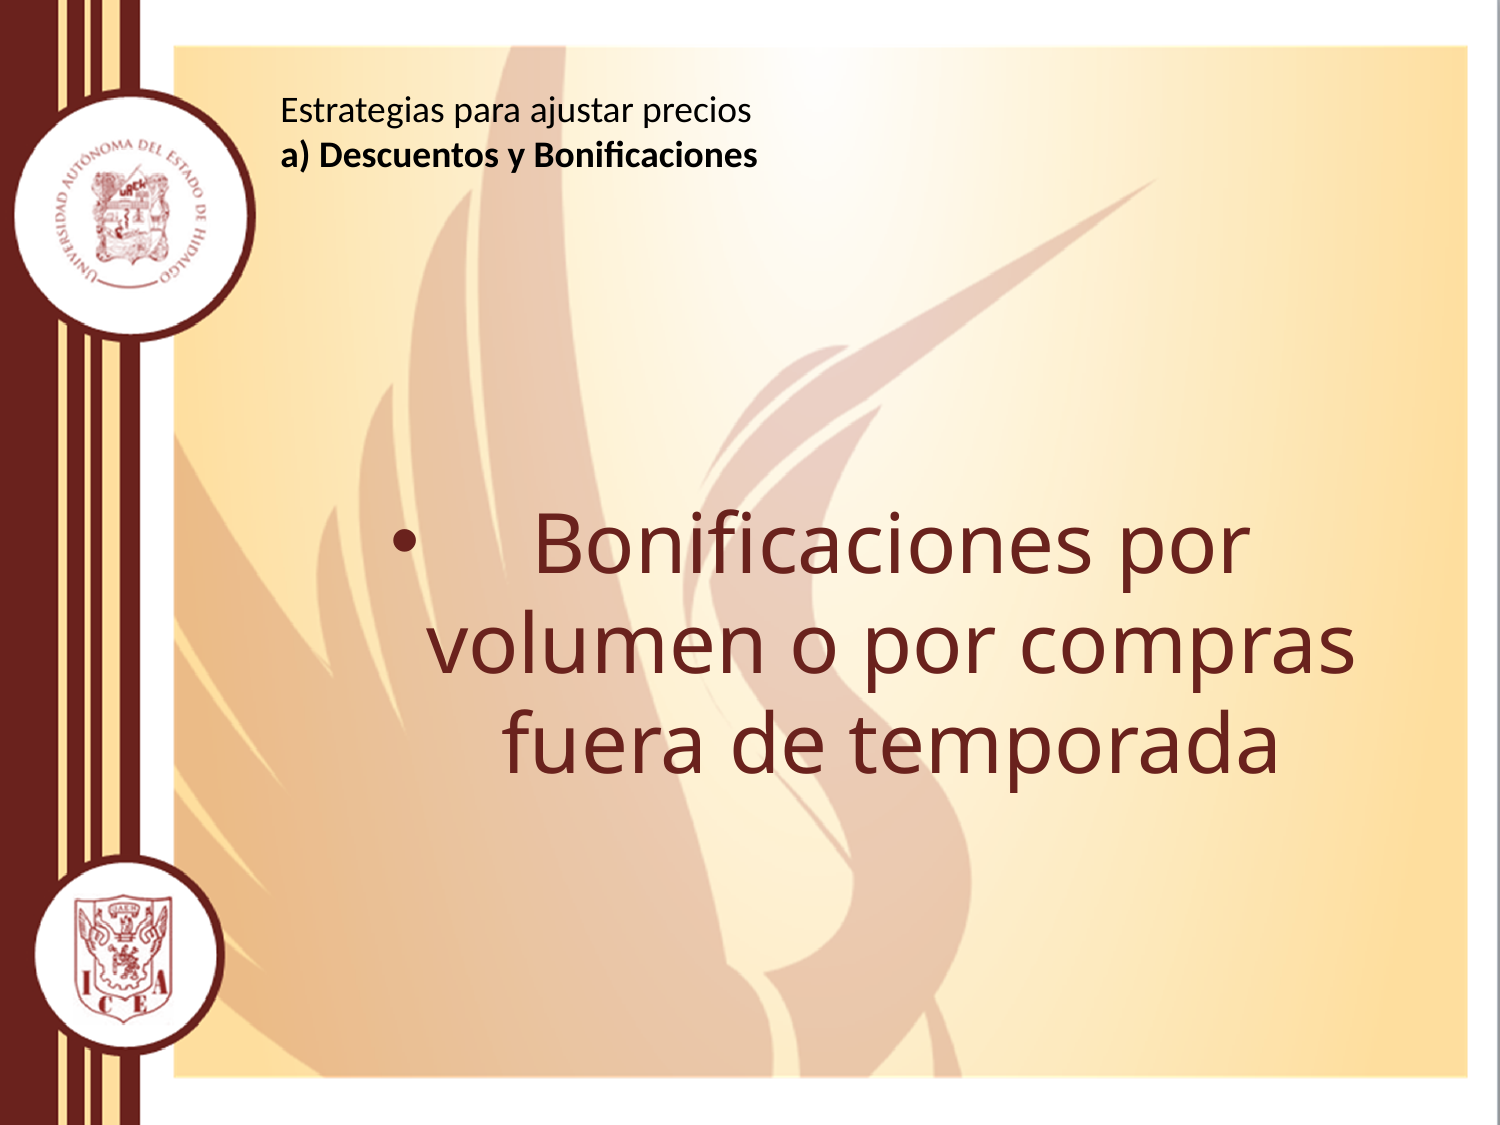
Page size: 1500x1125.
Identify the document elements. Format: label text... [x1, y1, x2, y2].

text_box Bonificaciones por volumen o por compras fuera de temporada [244, 427, 1400, 853]
text_box Estrategias para ajustar precios a) Descuentos y Bonificaciones [265, 78, 1266, 183]
picture [0, 0, 1500, 1125]
